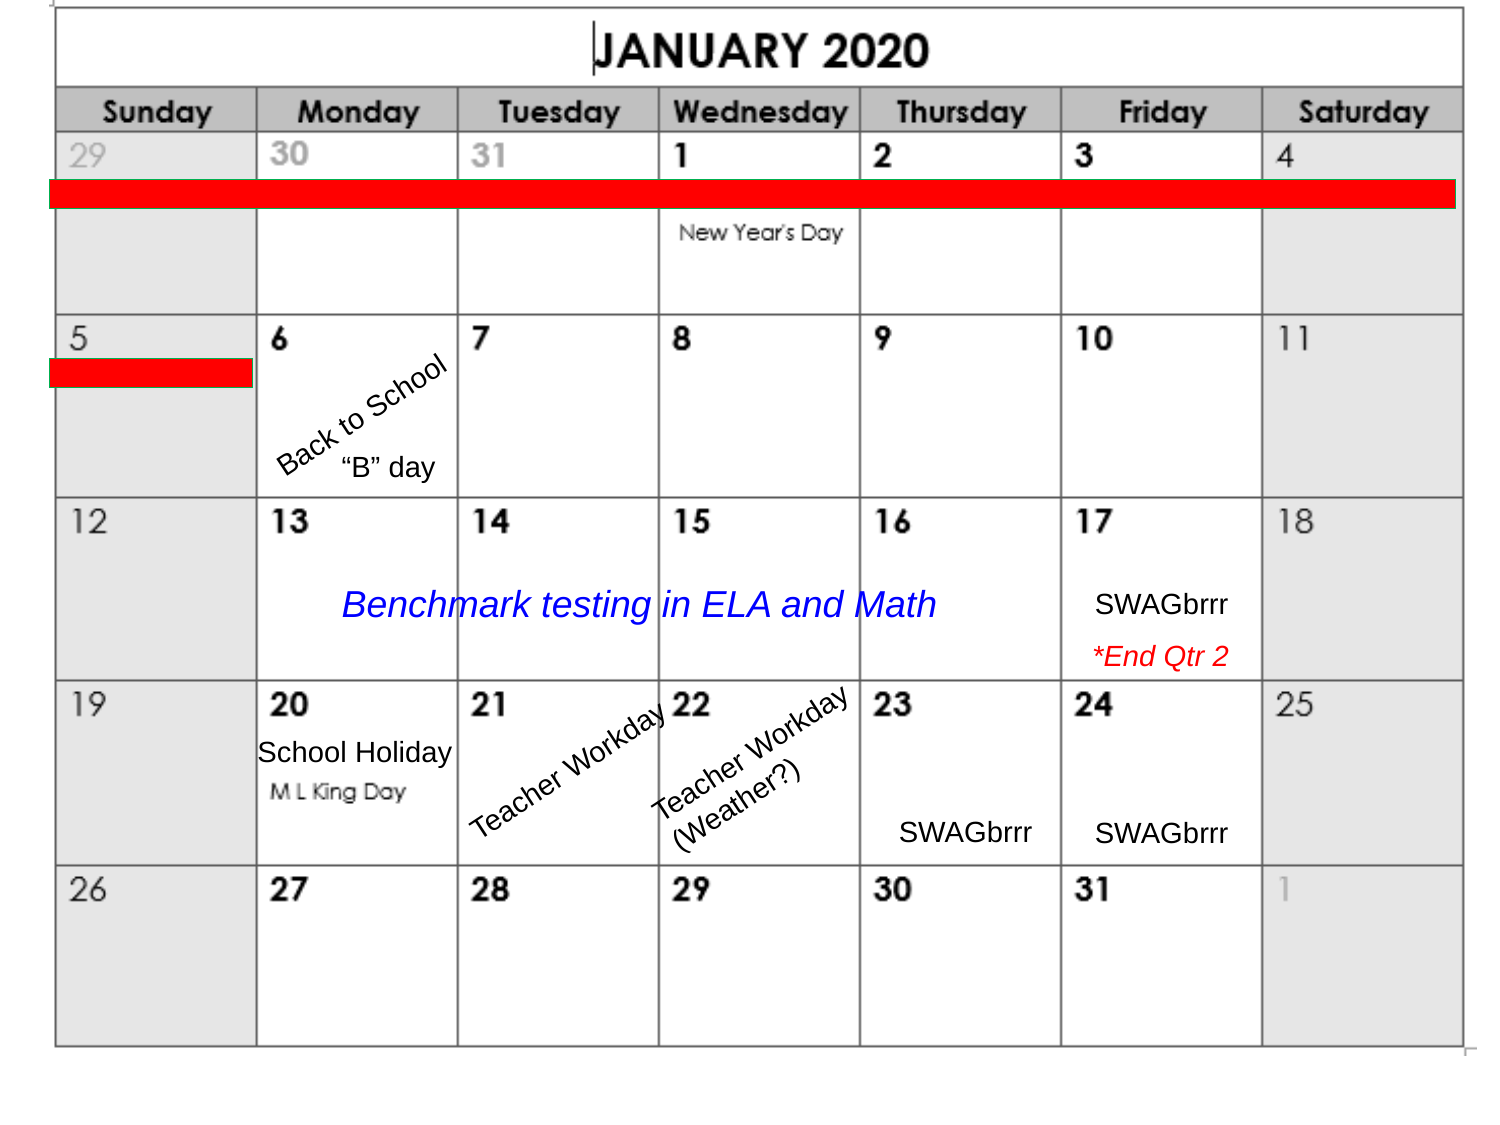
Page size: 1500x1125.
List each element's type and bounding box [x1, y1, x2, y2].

picture [49, 0, 1478, 1057]
